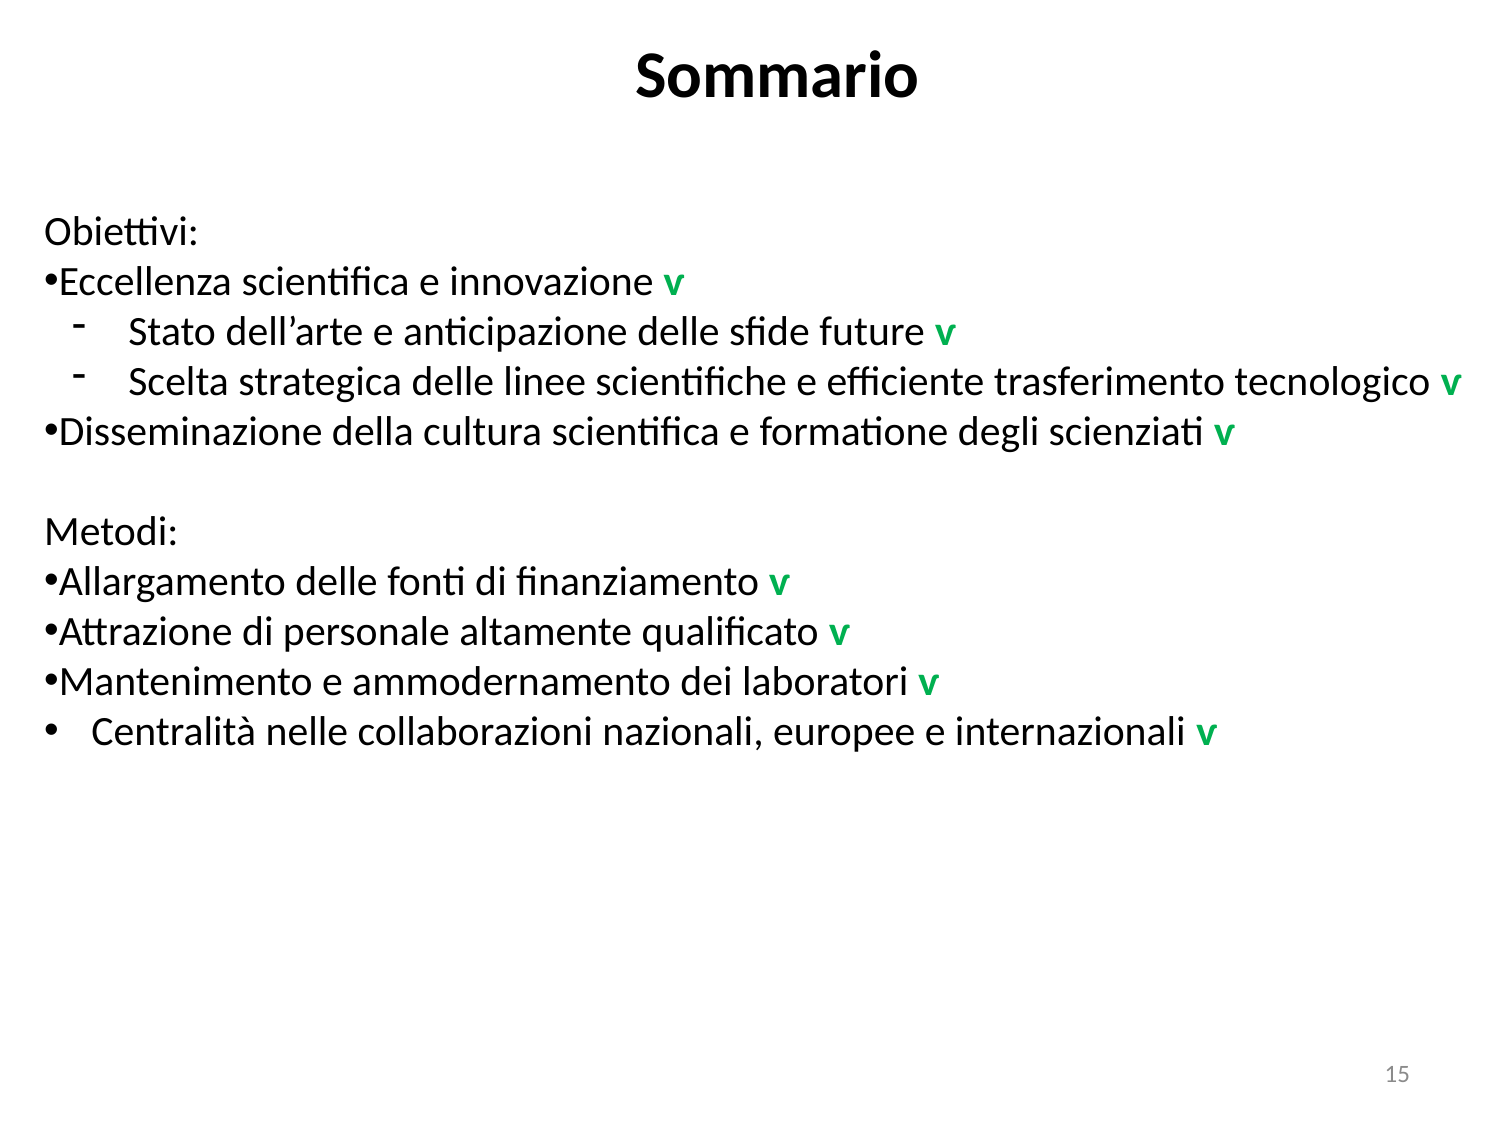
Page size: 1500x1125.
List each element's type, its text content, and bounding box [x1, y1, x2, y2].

text_box Obiettivi: Eccellenza scientifica e innovazione ѵ Stato dell’arte e anticipazione delle sfide future ѵ Scelta strategica delle linee scientifiche e efficiente trasferimento tecnologico ѵ Disseminazione della cultura scientifica e formatione degli scienziati ѵ Metodi: Allargamento delle fonti di finanziamento ѵ Attrazione di personale altamente qualificato ѵ Mantenimento e ammodernamento dei laboratori ѵ Centralità nelle collaborazioni nazionali, europee e internazionali ѵ [29, 196, 1500, 762]
text_box Sommario [600, 23, 955, 118]
slide_number 15 [1074, 1042, 1425, 1103]
